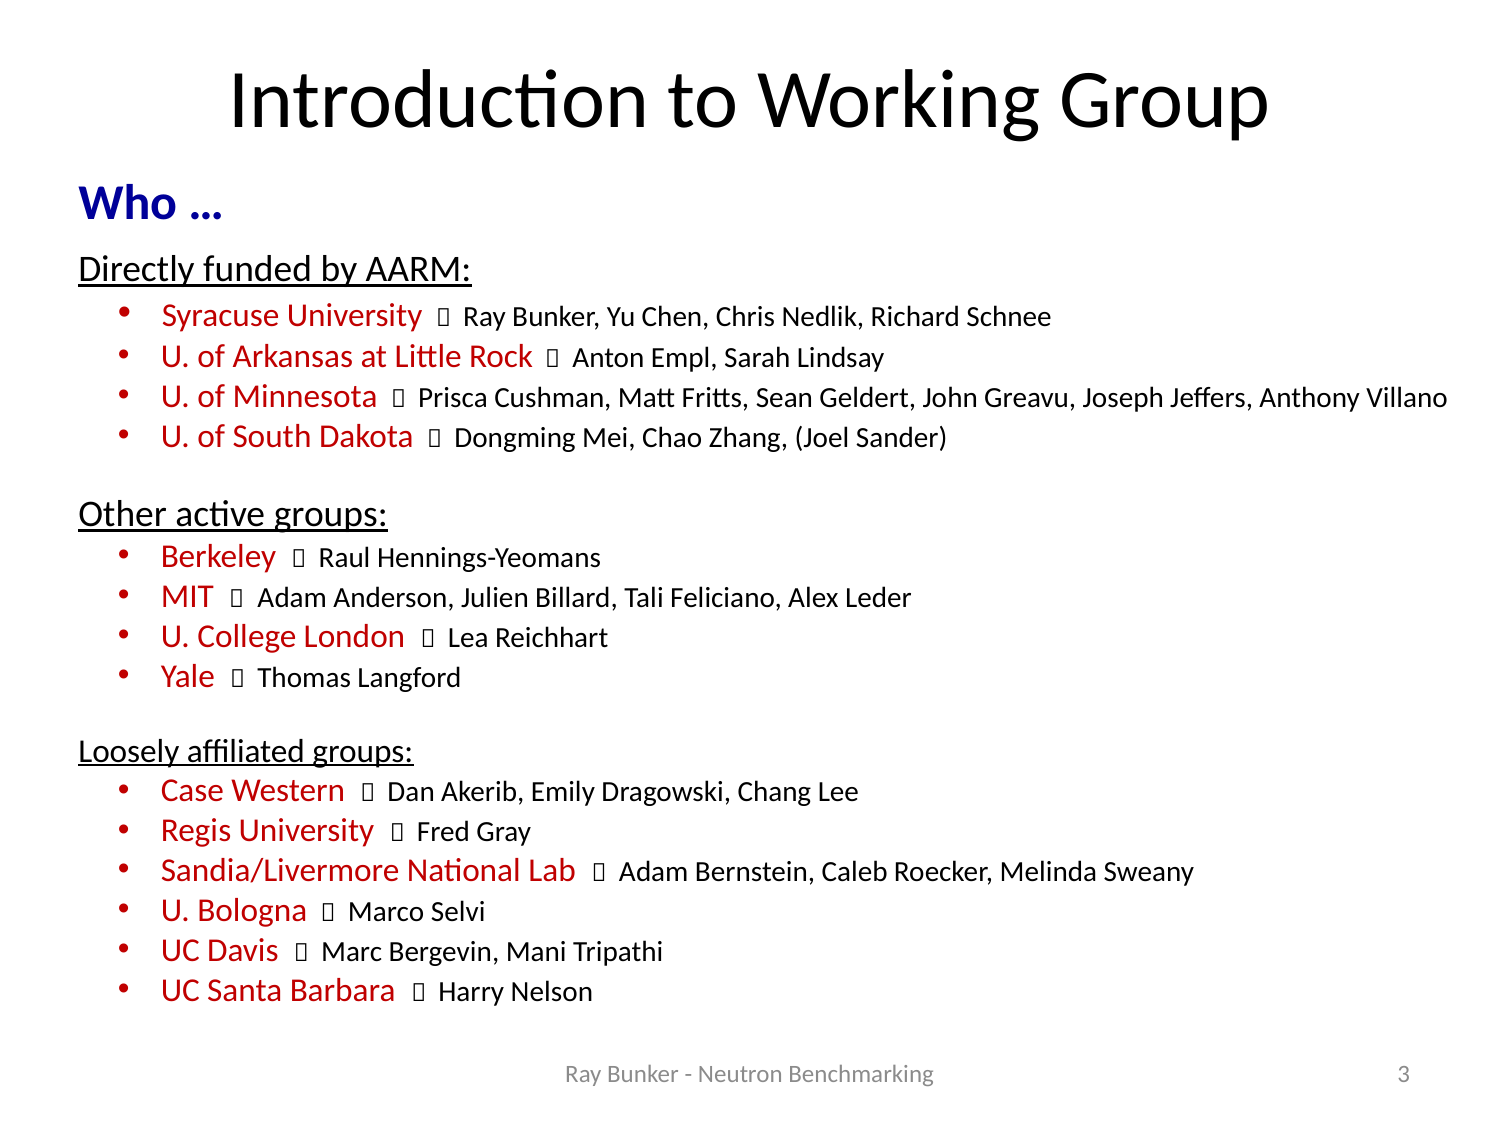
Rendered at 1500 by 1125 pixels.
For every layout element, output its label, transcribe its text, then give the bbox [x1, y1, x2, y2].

title Introduction to Working Group [75, 0, 1425, 161]
slide_number 3 [1074, 1042, 1425, 1103]
text_box Who … Directly funded by AARM: Syracuse University  Ray Bunker, Yu Chen, Chris Nedlik, Richard Schnee U. of Arkansas at Little Rock  Anton Empl, Sarah Lindsay U. of Minnesota  Prisca Cushman, Matt Fritts, Sean Geldert, John Greavu, Joseph Jeffers, Anthony Villano U. of South Dakota  Dongming Mei, Chao Zhang, (Joel Sander) Other active groups: Berkeley  Raul Hennings-Yeomans MIT  Adam Anderson, Julien Billard, Tali Feliciano, Alex Leder U. College London  Lea Reichhart Yale  Thomas Langford Loosely affiliated groups: Case Western  Dan Akerib, Emily Dragowski, Chang Lee Regis University  Fred Gray Sandia/Livermore National Lab  Adam Bernstein, Caleb Roecker, Melinda Sweany U. Bologna  Marco Selvi UC Davis  Marc Bergevin, Mani Tripathi UC Santa Barbara  Harry Nelson [63, 161, 1464, 1016]
footer Ray Bunker - Neutron Benchmarking [512, 1042, 988, 1103]
